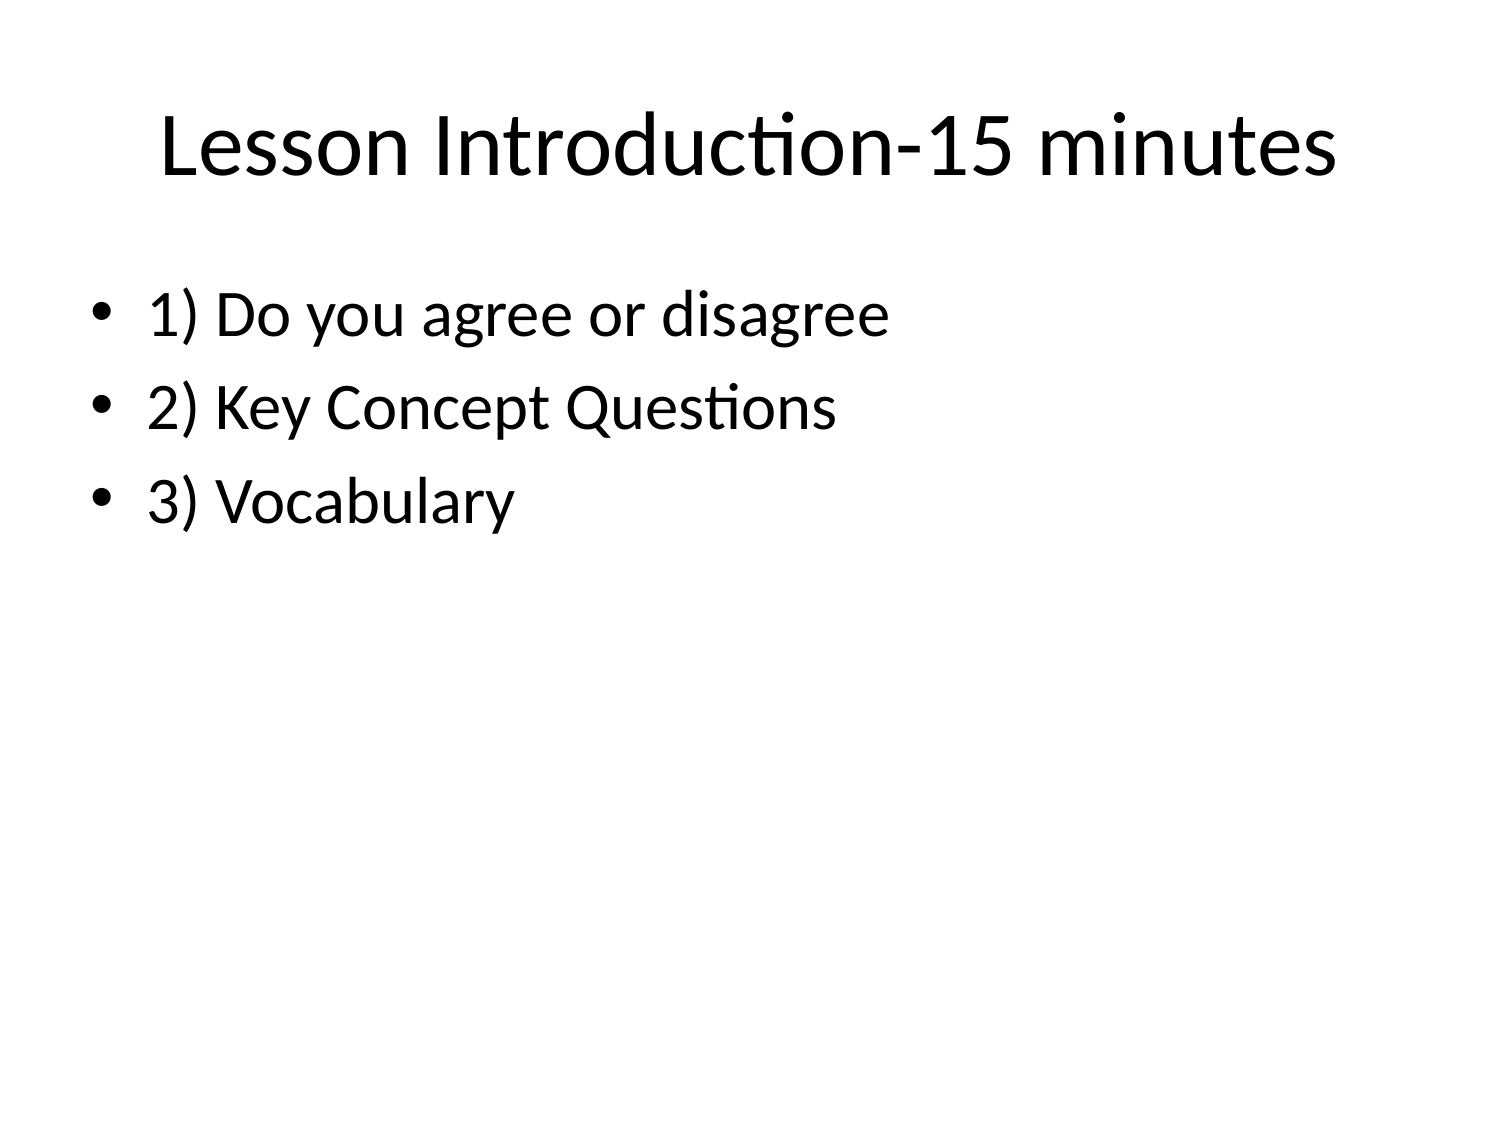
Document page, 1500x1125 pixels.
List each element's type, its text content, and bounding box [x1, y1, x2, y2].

list 1) Do you agree or disagree 2) Key Concept Questions 3) Vocabulary [75, 262, 1425, 1005]
title Lesson Introduction-15 minutes [75, 45, 1425, 233]
